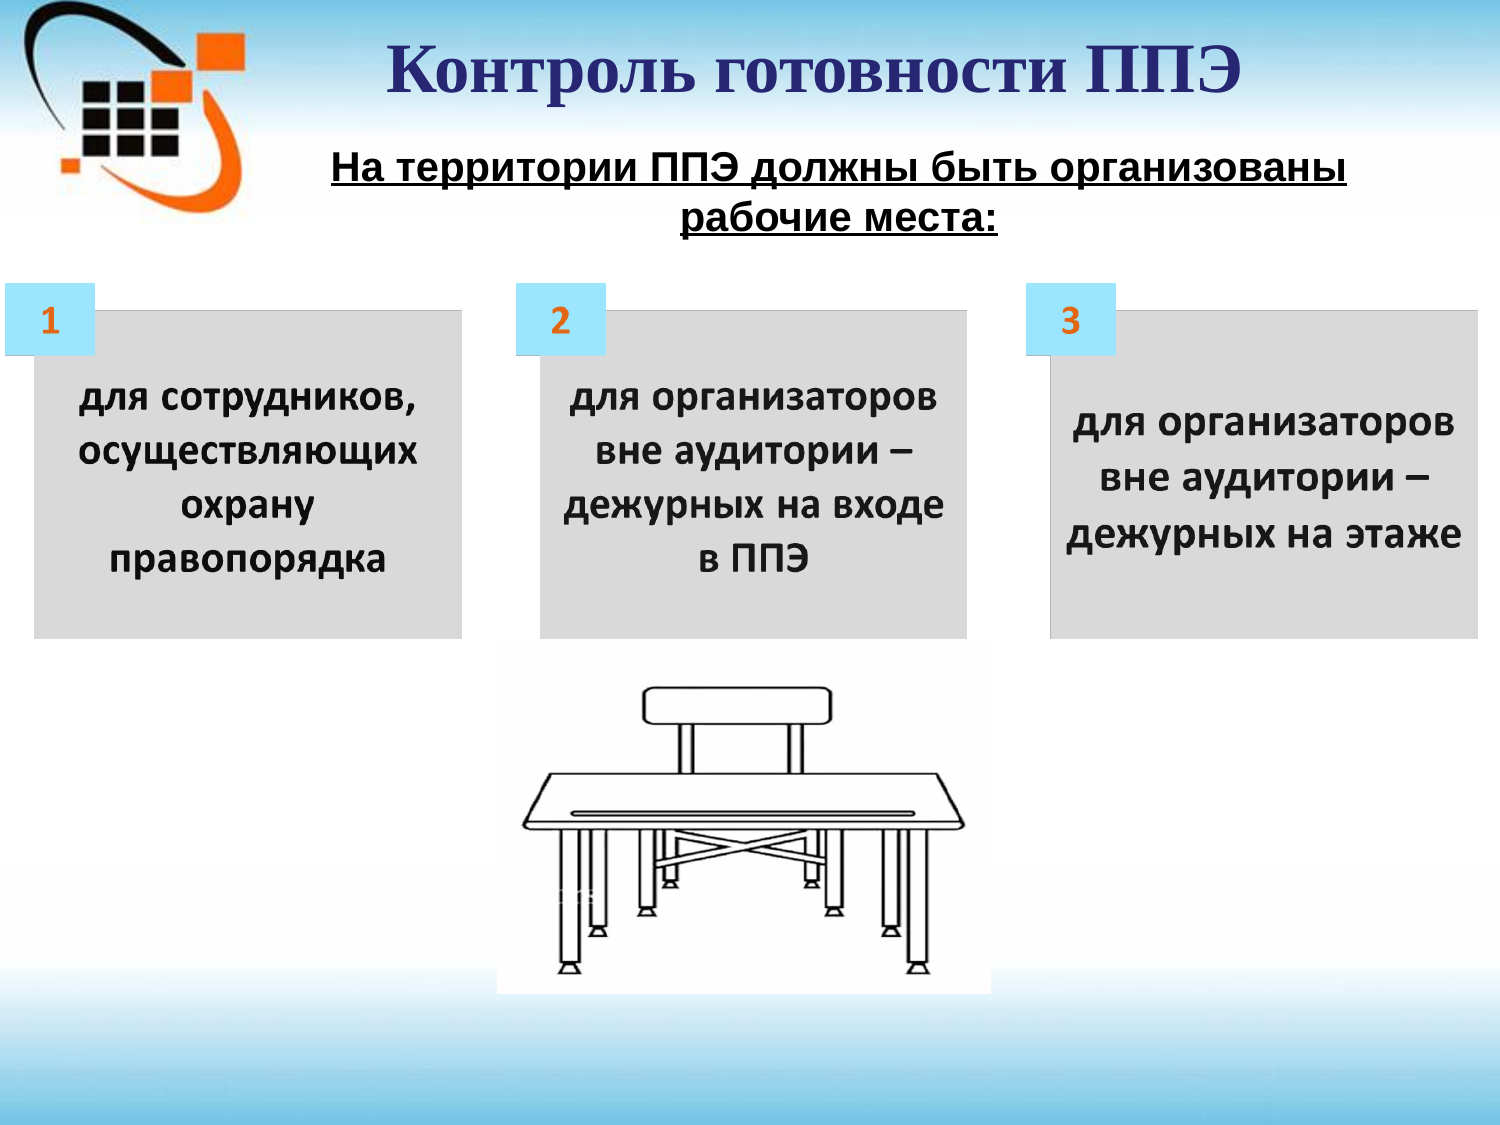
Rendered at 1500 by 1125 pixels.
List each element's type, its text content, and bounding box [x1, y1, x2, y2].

text_box На территории ППЭ должны быть организованы рабочие места: [289, 131, 1389, 247]
picture [0, 0, 1500, 1125]
text_box Контроль готовности ППЭ [371, 13, 1456, 114]
